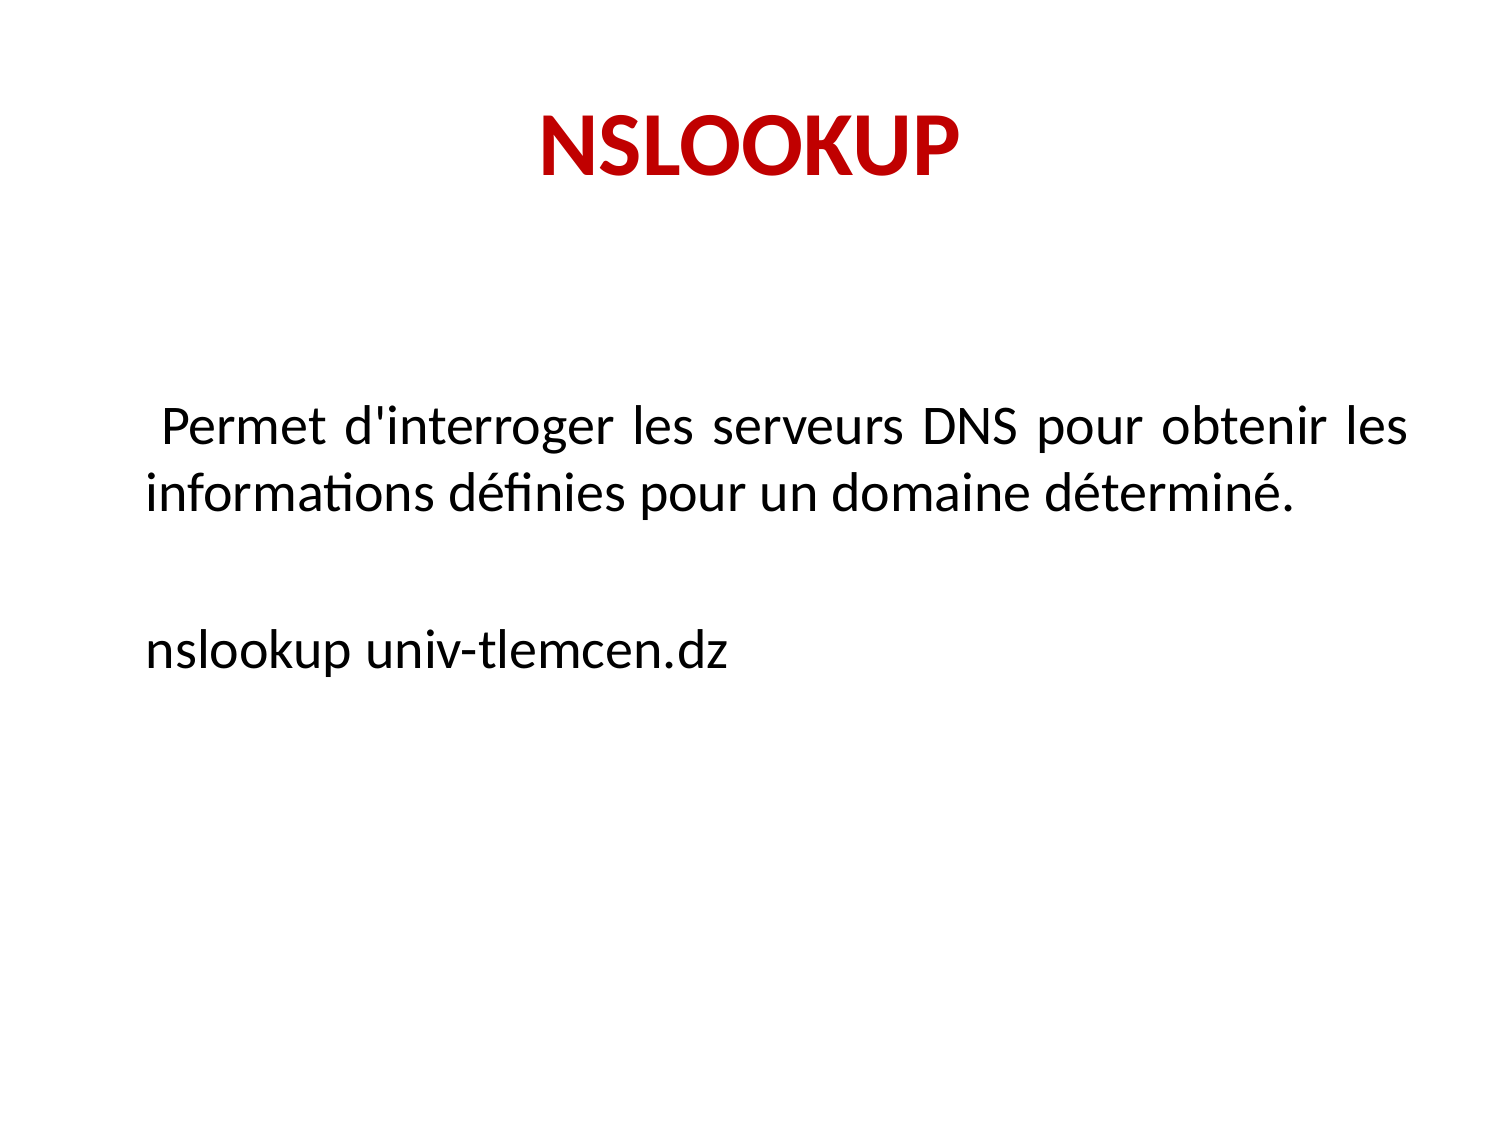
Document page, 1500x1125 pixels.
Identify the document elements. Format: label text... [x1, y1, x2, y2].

list Permet d'interroger les serveurs DNS pour obtenir les informations définies pour un domaine déterminé. nslookup univ-tlemcen.dz [75, 380, 1425, 693]
title NSLOOKUP [75, 45, 1425, 233]
